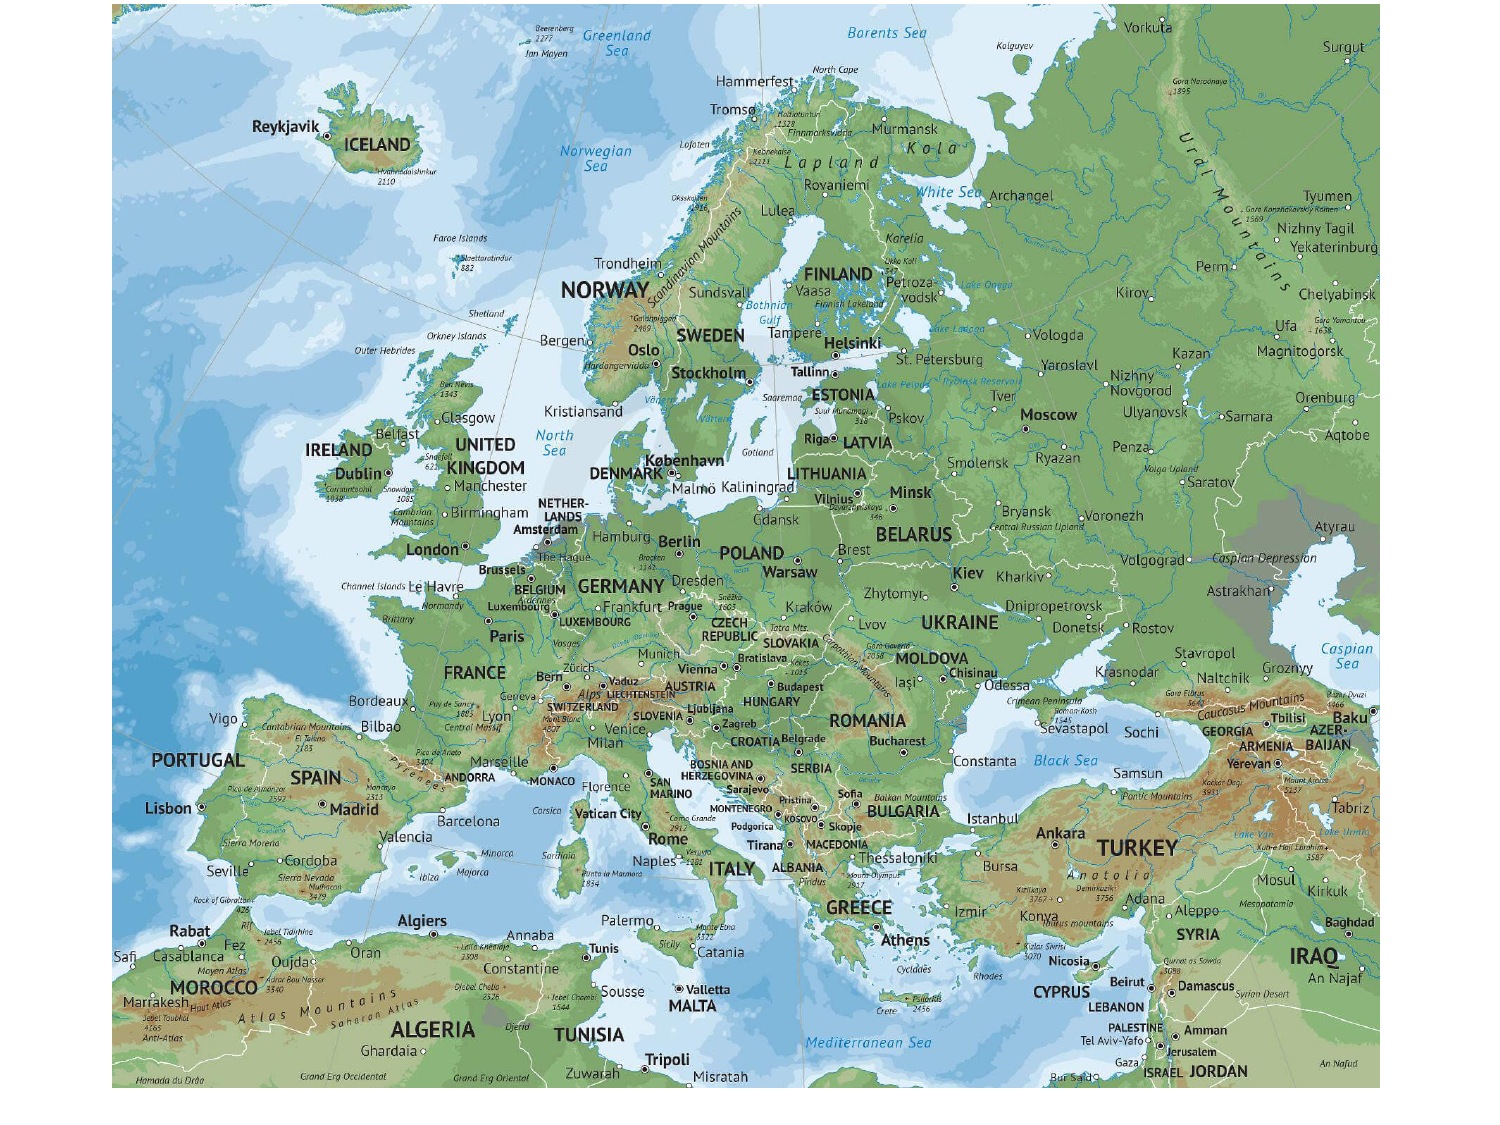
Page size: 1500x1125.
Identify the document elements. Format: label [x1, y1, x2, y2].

picture [111, 4, 1380, 1089]
